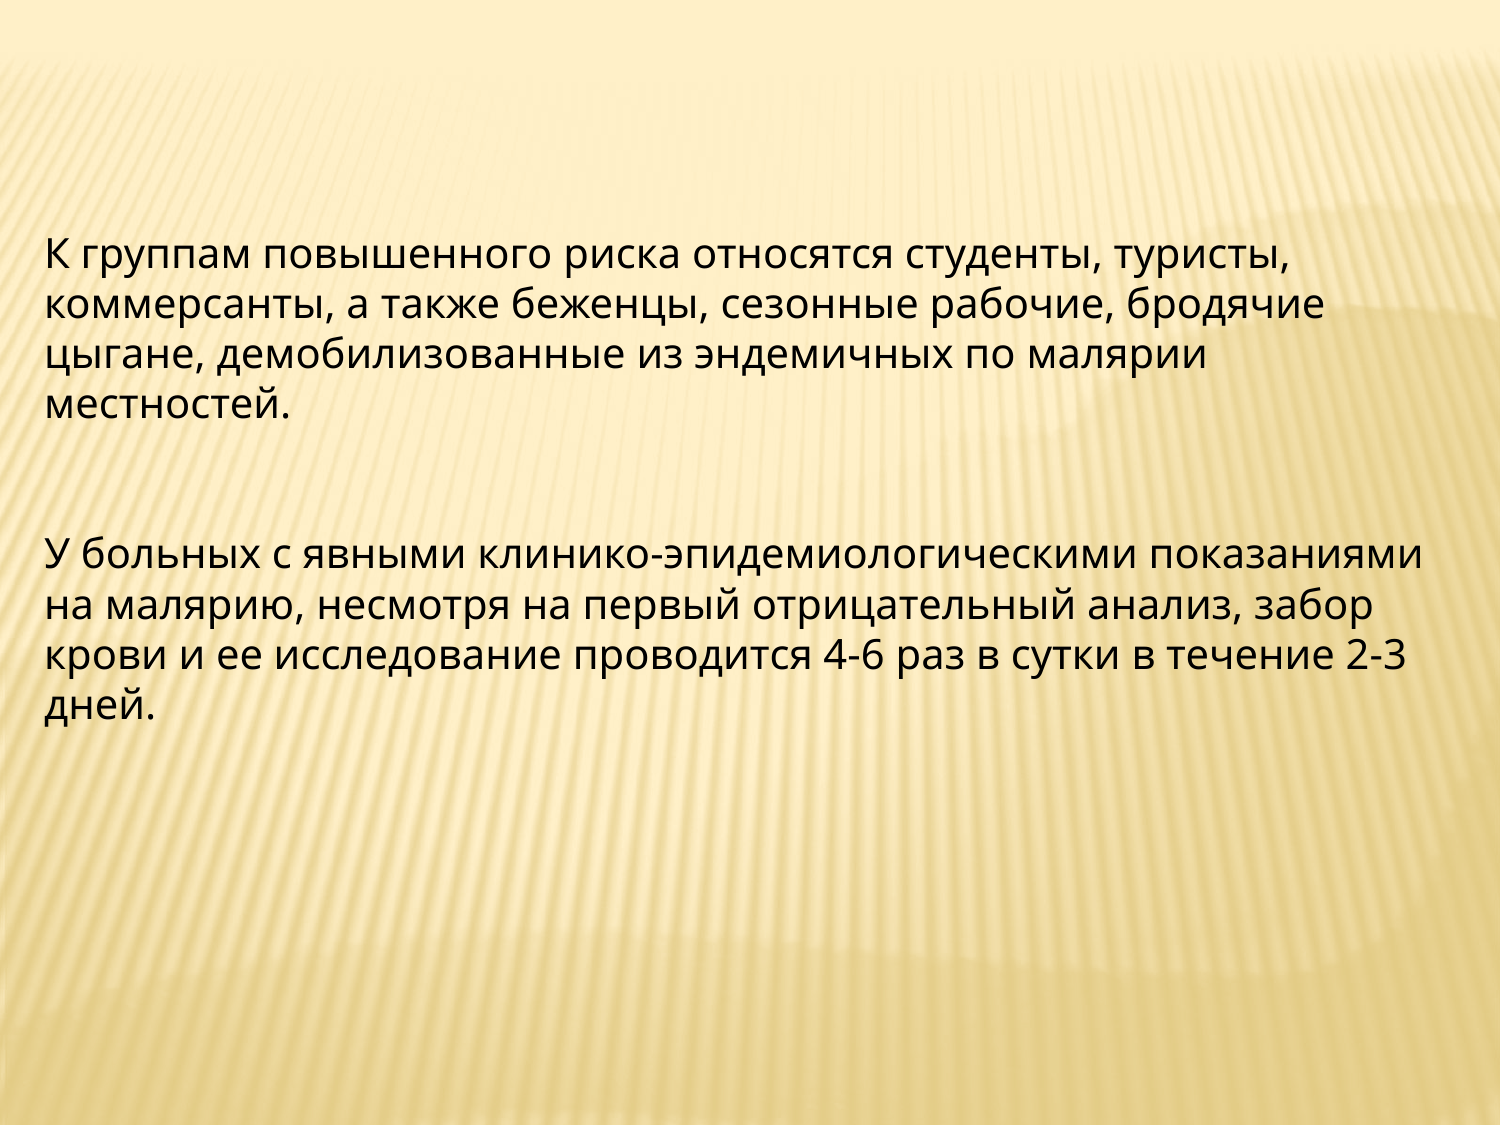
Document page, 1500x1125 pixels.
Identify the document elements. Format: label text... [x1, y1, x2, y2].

text_box К группам повышенного риска относятся студенты, туристы, коммерсанты, а также беженцы, сезонные рабочие, бродячие цыгане, демобилизованные из эндемичных по малярии местностей. У больных с явными клинико-эпидемиологическими показаниями на малярию, несмотря на первый отрицательный анализ, забор крови и ее исследование проводится 4-6 раз в сутки в течение 2-3 дней. [29, 219, 1447, 735]
